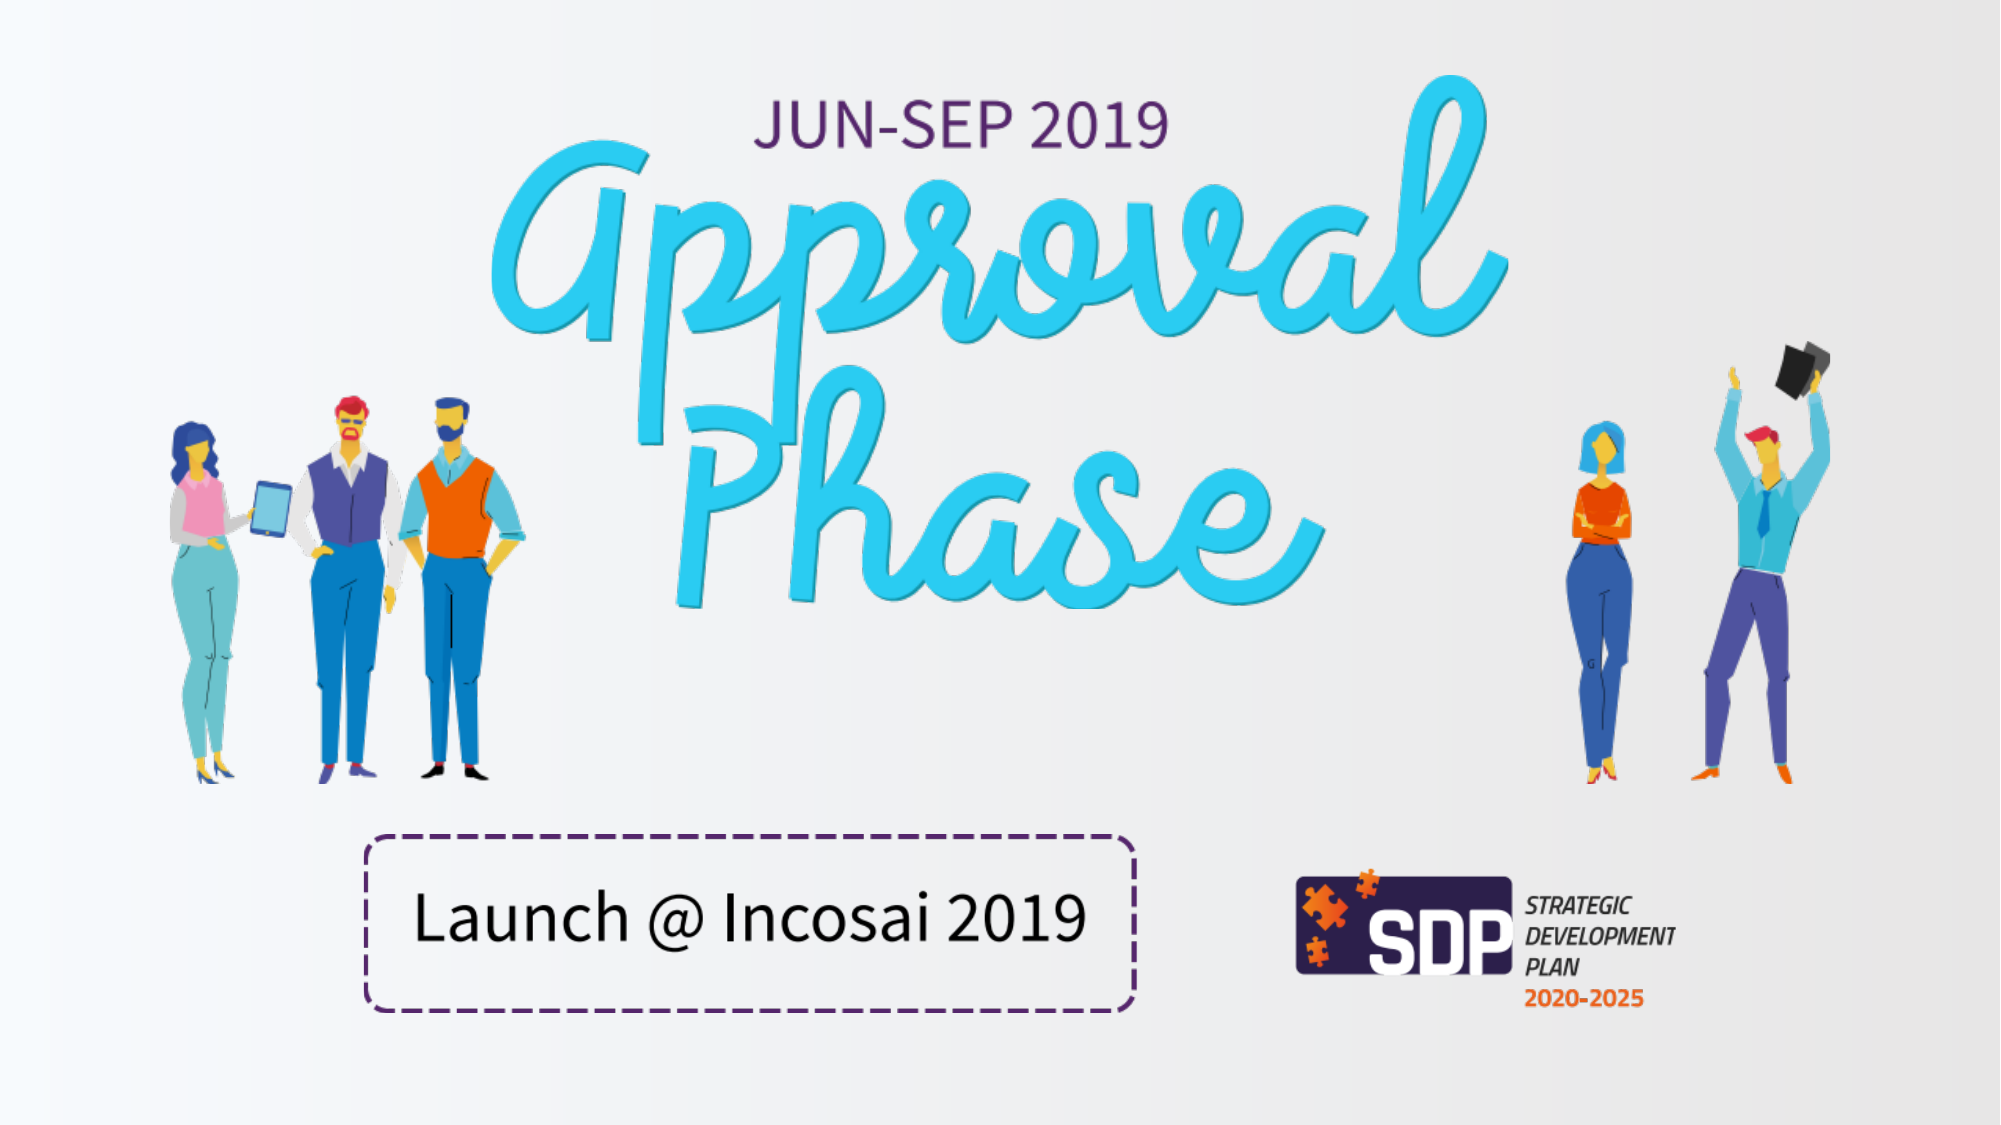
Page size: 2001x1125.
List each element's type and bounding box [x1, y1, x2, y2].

picture [169, 75, 1831, 784]
picture [363, 834, 1676, 1013]
